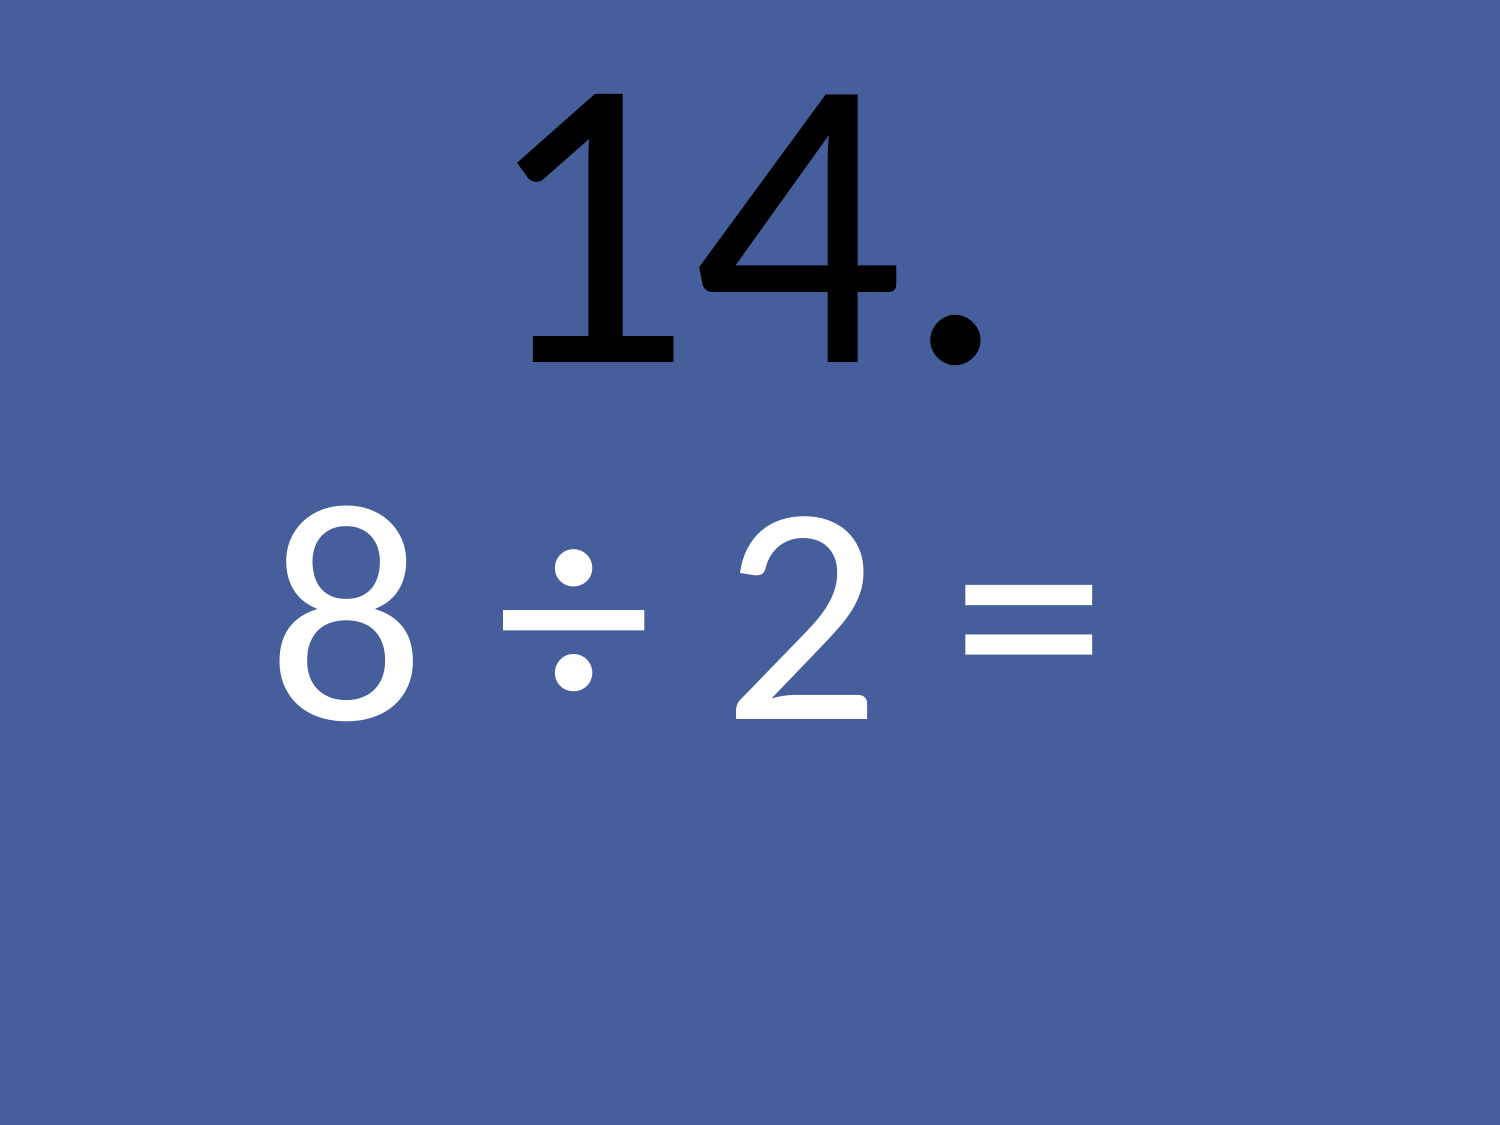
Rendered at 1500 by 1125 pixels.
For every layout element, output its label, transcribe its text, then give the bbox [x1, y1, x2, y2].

text_box 14. [70, 54, 1421, 337]
text_box 8 ÷ 2 = [182, 399, 1330, 790]
